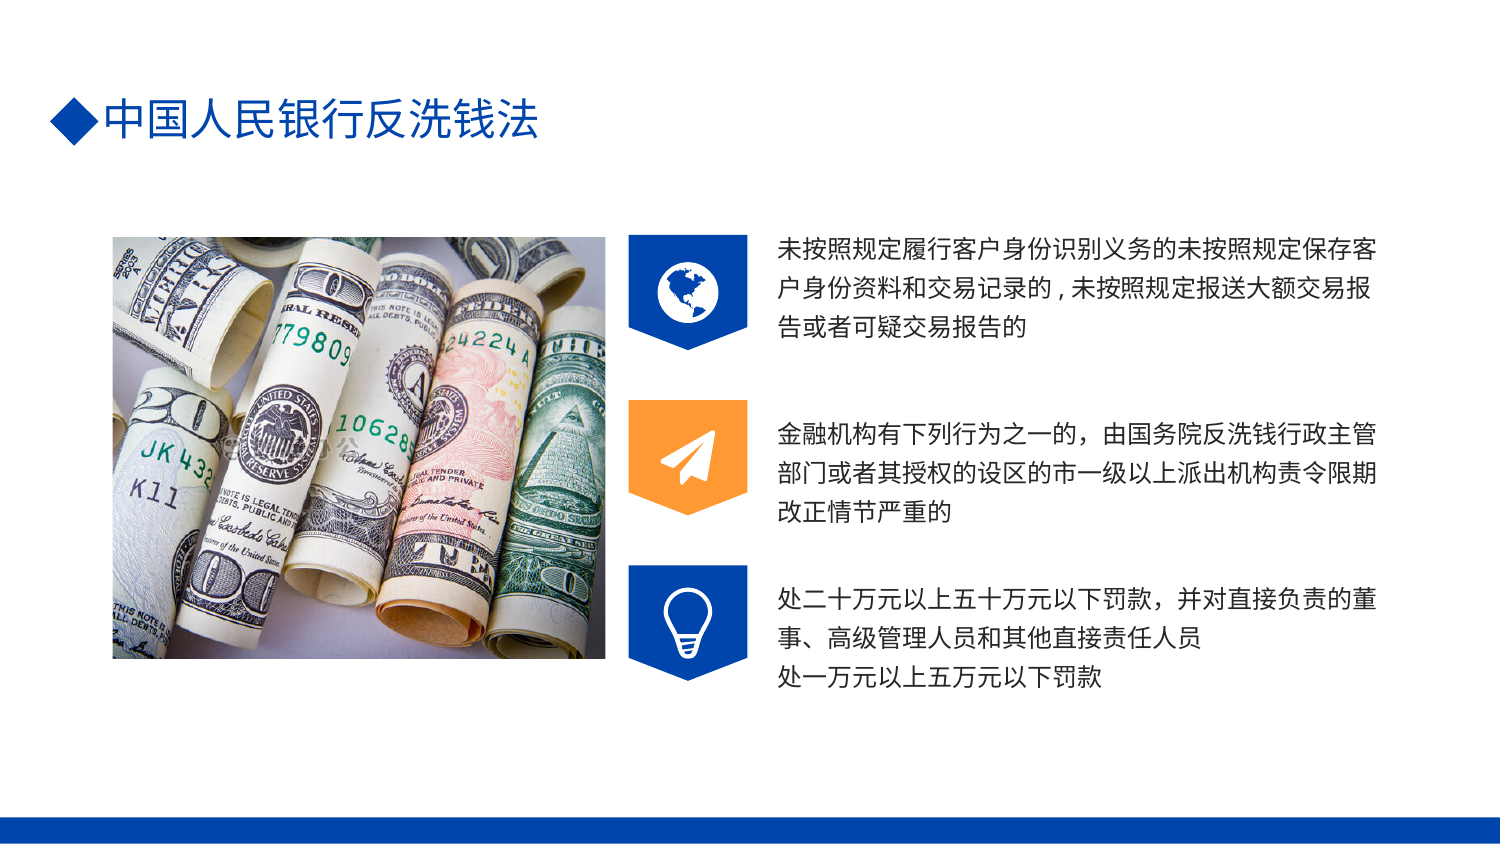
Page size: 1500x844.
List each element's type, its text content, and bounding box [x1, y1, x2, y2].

text_box 未按照规定履行客户身份识别义务的未按照规定保存客户身份资料和交易记录的,未按照规定报送大额交易报告或者可疑交易报告的 [762, 217, 1400, 349]
picture [112, 237, 606, 659]
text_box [628, 234, 748, 681]
text_box 金融机构有下列行为之一的，由国务院反洗钱行政主管部门或者其授权的设区的市一级以上派出机构责令限期改正情节严重的 [762, 402, 1400, 534]
text_box 处二十万元以上五十万元以下罚款，并对直接负责的董事、高级管理人员和其他直接责任人员 处一万元以上五万元以下罚款 [762, 567, 1400, 699]
text_box 中国人民银行反洗钱法 [87, 84, 821, 152]
